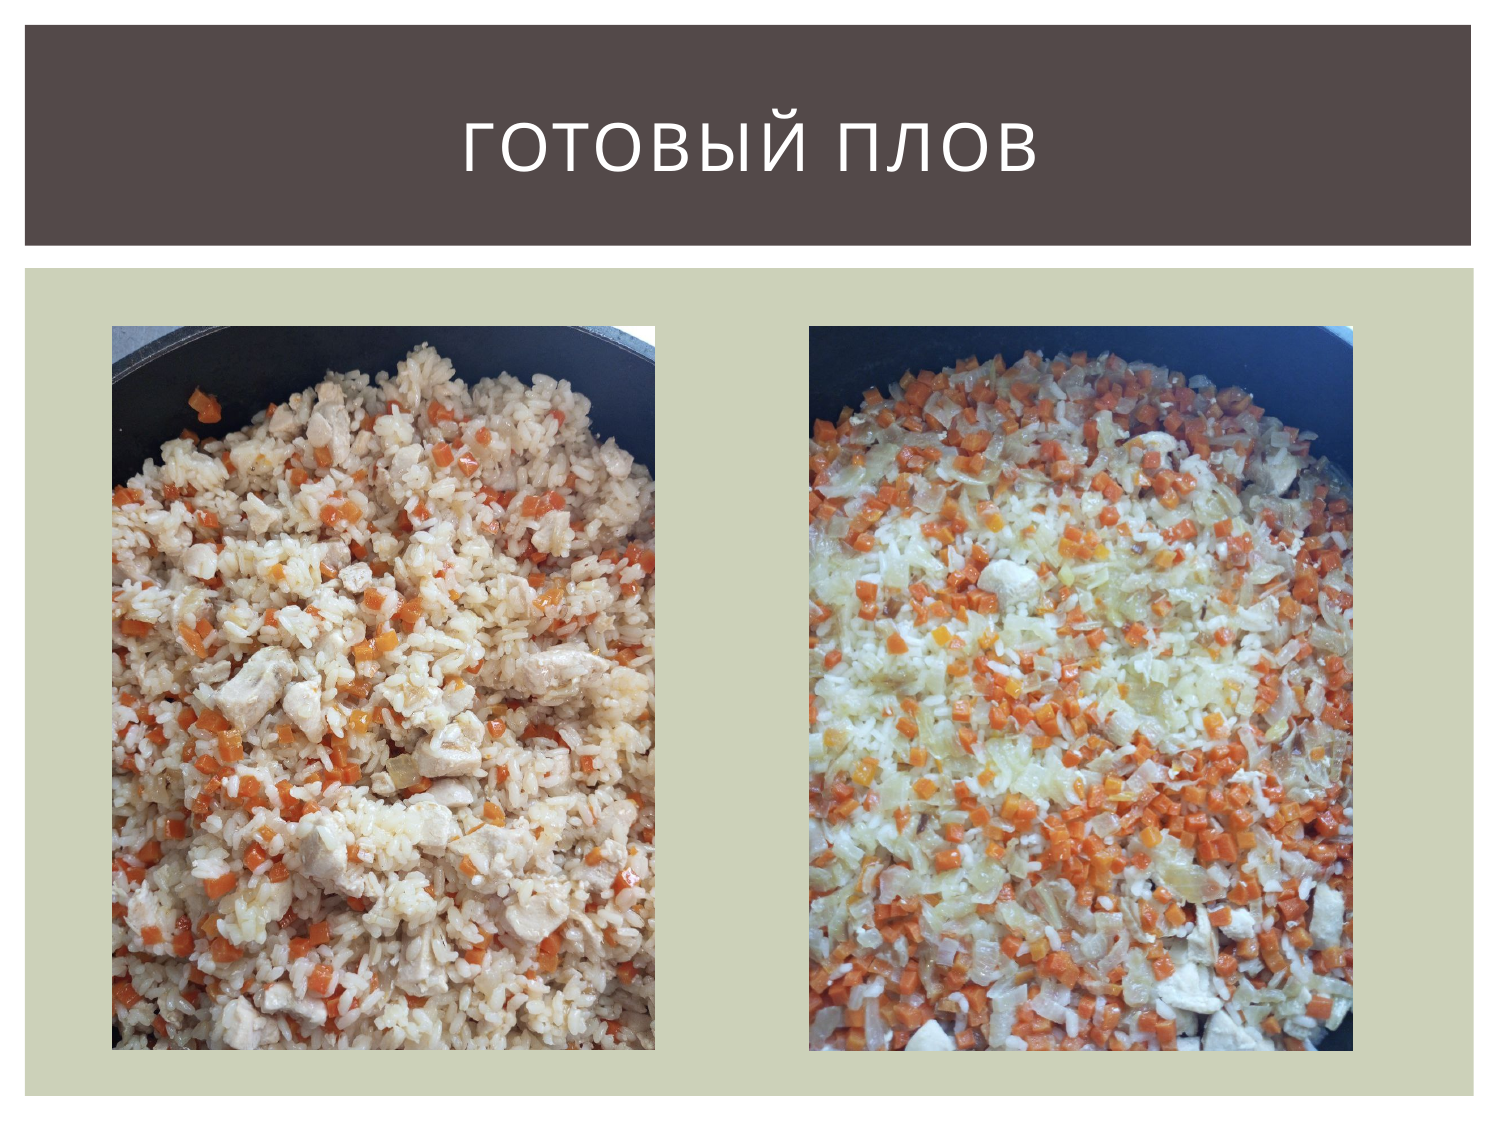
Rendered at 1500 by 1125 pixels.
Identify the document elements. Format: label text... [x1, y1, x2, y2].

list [111, 325, 655, 1050]
picture [808, 325, 1353, 1051]
title Готовый плов [62, 58, 1438, 232]
